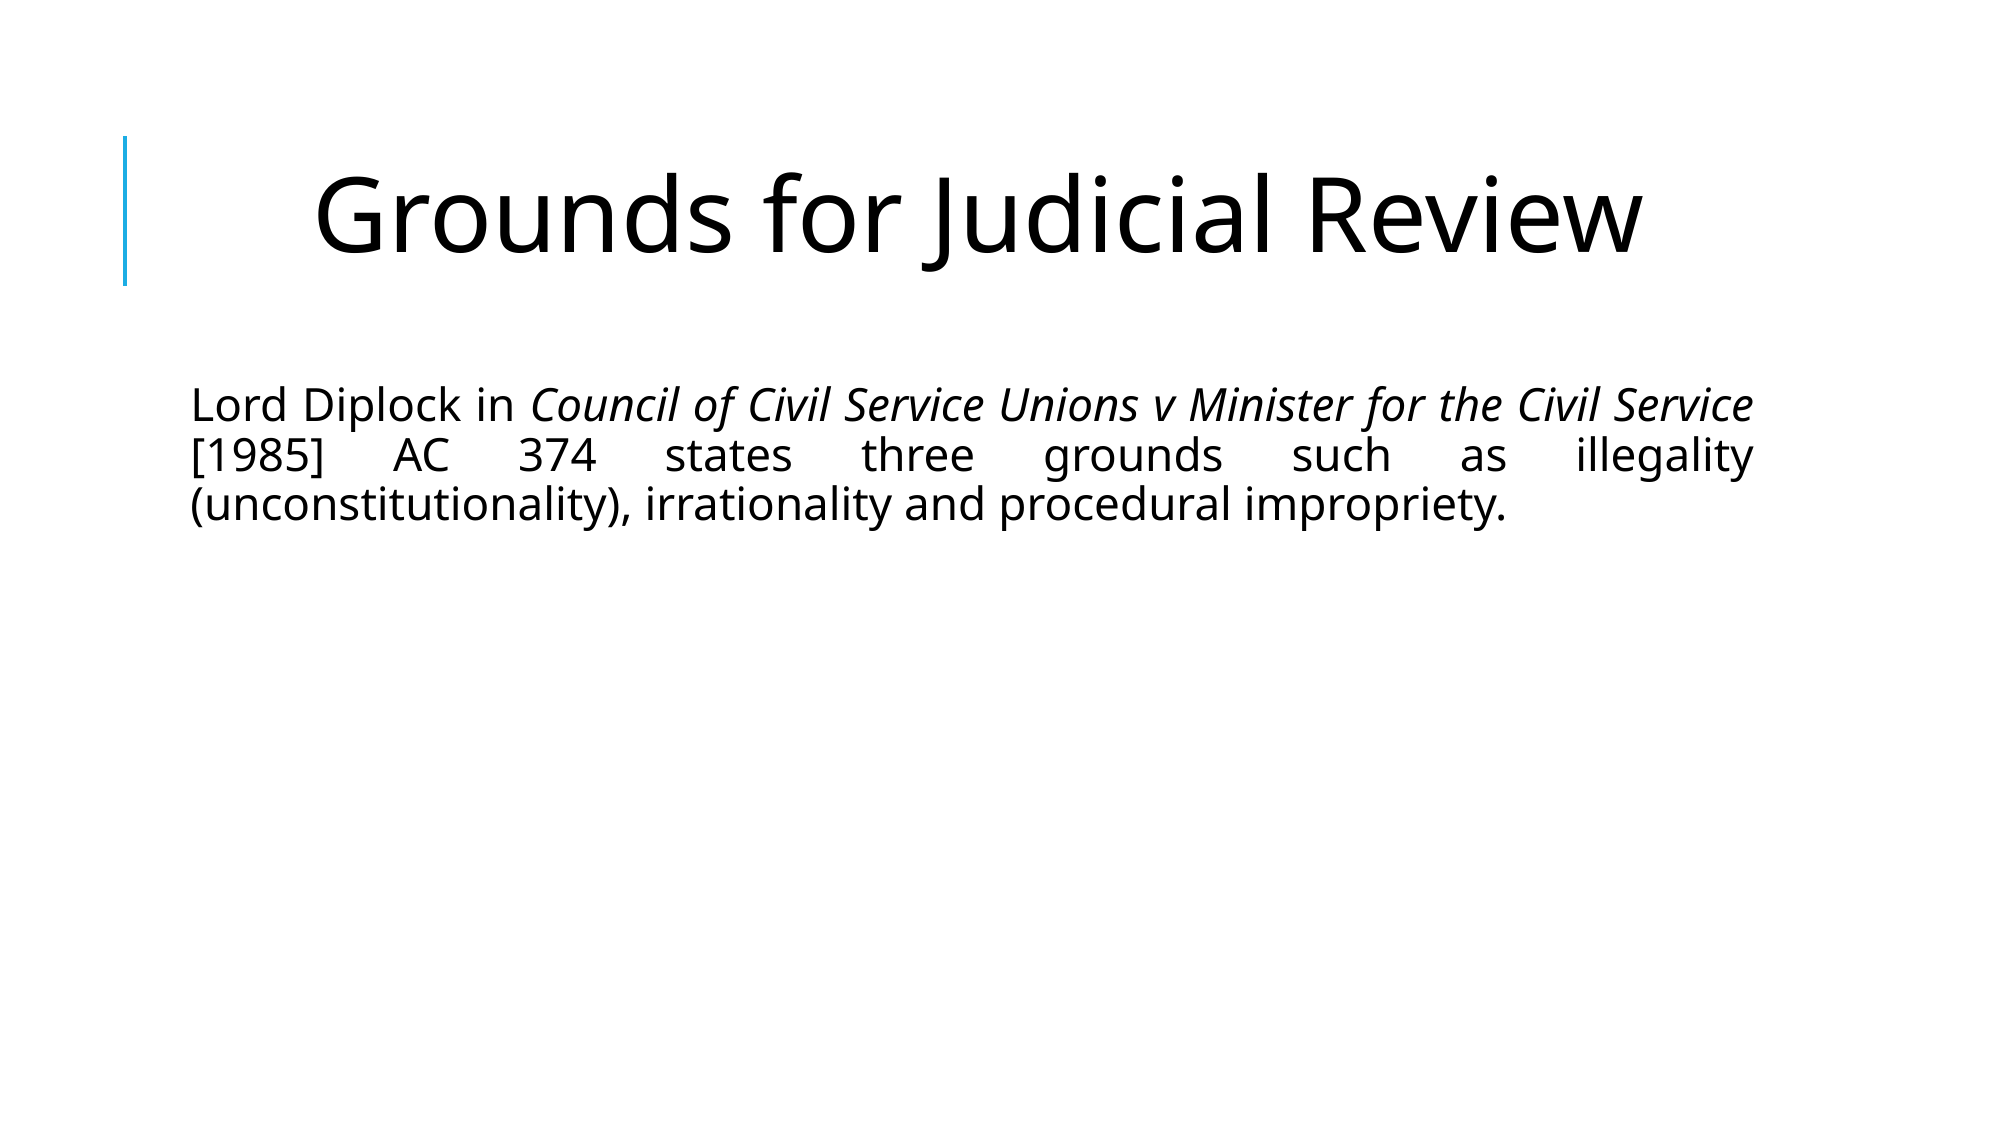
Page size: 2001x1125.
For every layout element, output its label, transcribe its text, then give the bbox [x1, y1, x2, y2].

list Lord Diplock in Council of Civil Service Unions v Minister for the Civil Service [1985] AC 374 states three grounds such as illegality (unconstitutionality), irrationality and procedural impropriety. [167, 374, 1763, 1036]
title Grounds for Judicial Review [167, 95, 1763, 343]
